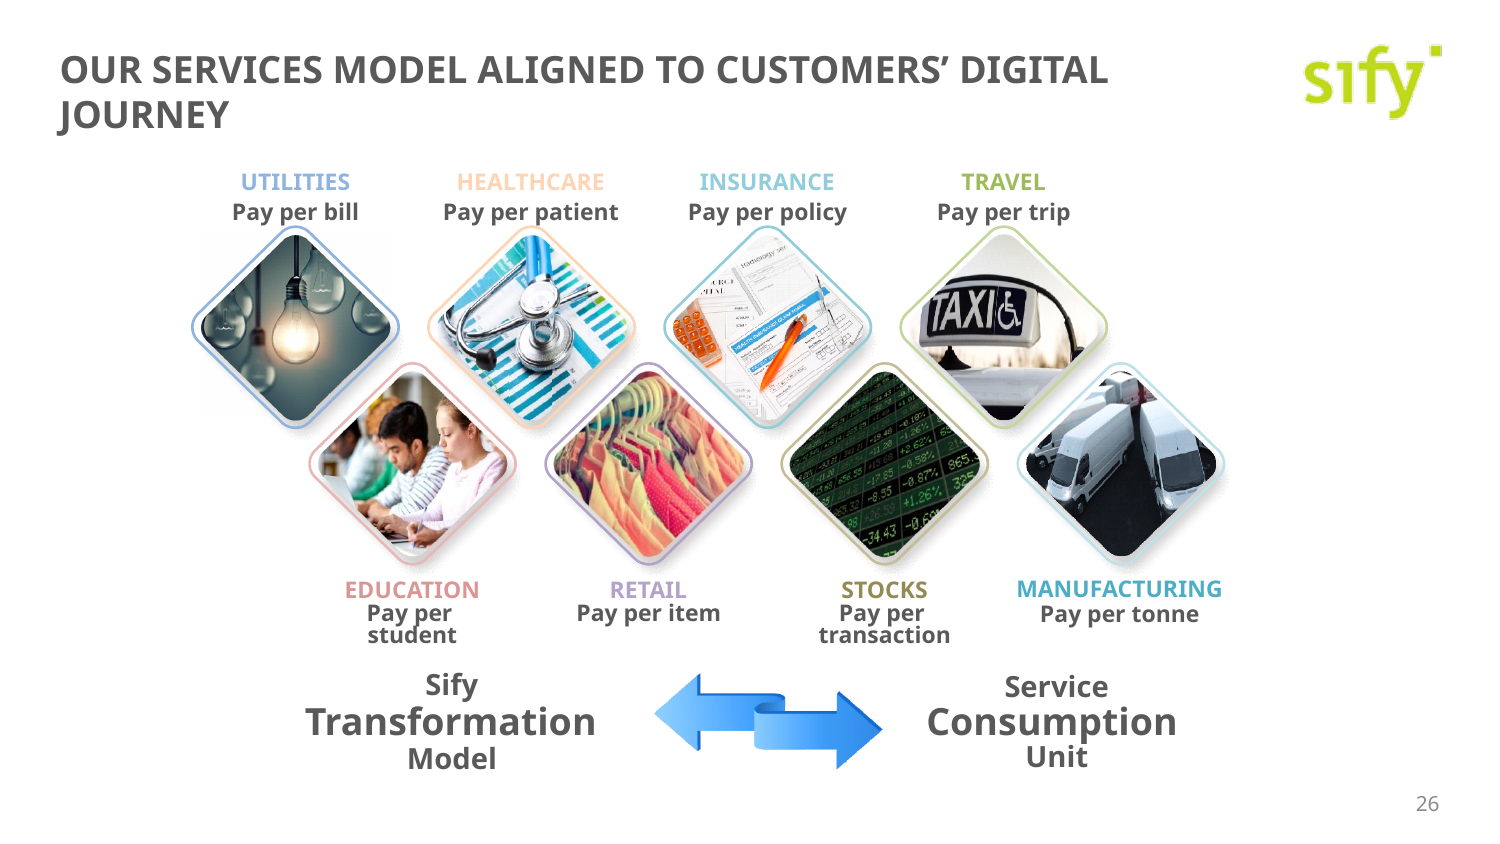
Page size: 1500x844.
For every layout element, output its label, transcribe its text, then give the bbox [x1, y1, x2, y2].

text_box Pay per policy [687, 197, 848, 225]
text_box Pay per [838, 598, 931, 620]
text_box Pay per bill [231, 197, 360, 225]
text_box Pay per [366, 598, 459, 626]
text_box [989, 225, 1019, 231]
text_box TRAVEL [961, 167, 1047, 196]
text_box Pay per trip [936, 197, 1071, 225]
text_box [517, 225, 546, 231]
picture [648, 671, 885, 771]
text_box UTILITIES [240, 167, 351, 196]
text_box INSURANCE [699, 167, 836, 196]
slide_number 26 [1359, 782, 1440, 828]
text_box Pay per tonne [1039, 608, 1200, 628]
text_box transaction [818, 620, 952, 649]
text_box MANUFACTURING [1004, 583, 1235, 608]
picture [1267, 0, 1464, 180]
text_box [753, 225, 783, 231]
title OUR SERVICES MODEL ALIGNED TO CUSTOMERS’ DIGITAL JOURNEY [59, 60, 1297, 121]
text_box EDUCATION [344, 587, 481, 604]
text_box HEALTHCARE [456, 167, 606, 196]
text_box [281, 225, 310, 231]
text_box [926, 667, 1188, 775]
picture [198, 232, 1231, 579]
text_box STOCKS [841, 587, 929, 598]
text_box RETAIL [609, 587, 688, 598]
text_box Pay per item [576, 598, 722, 626]
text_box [312, 666, 600, 776]
text_box Pay per patient [442, 197, 619, 225]
text_box student [367, 620, 458, 649]
